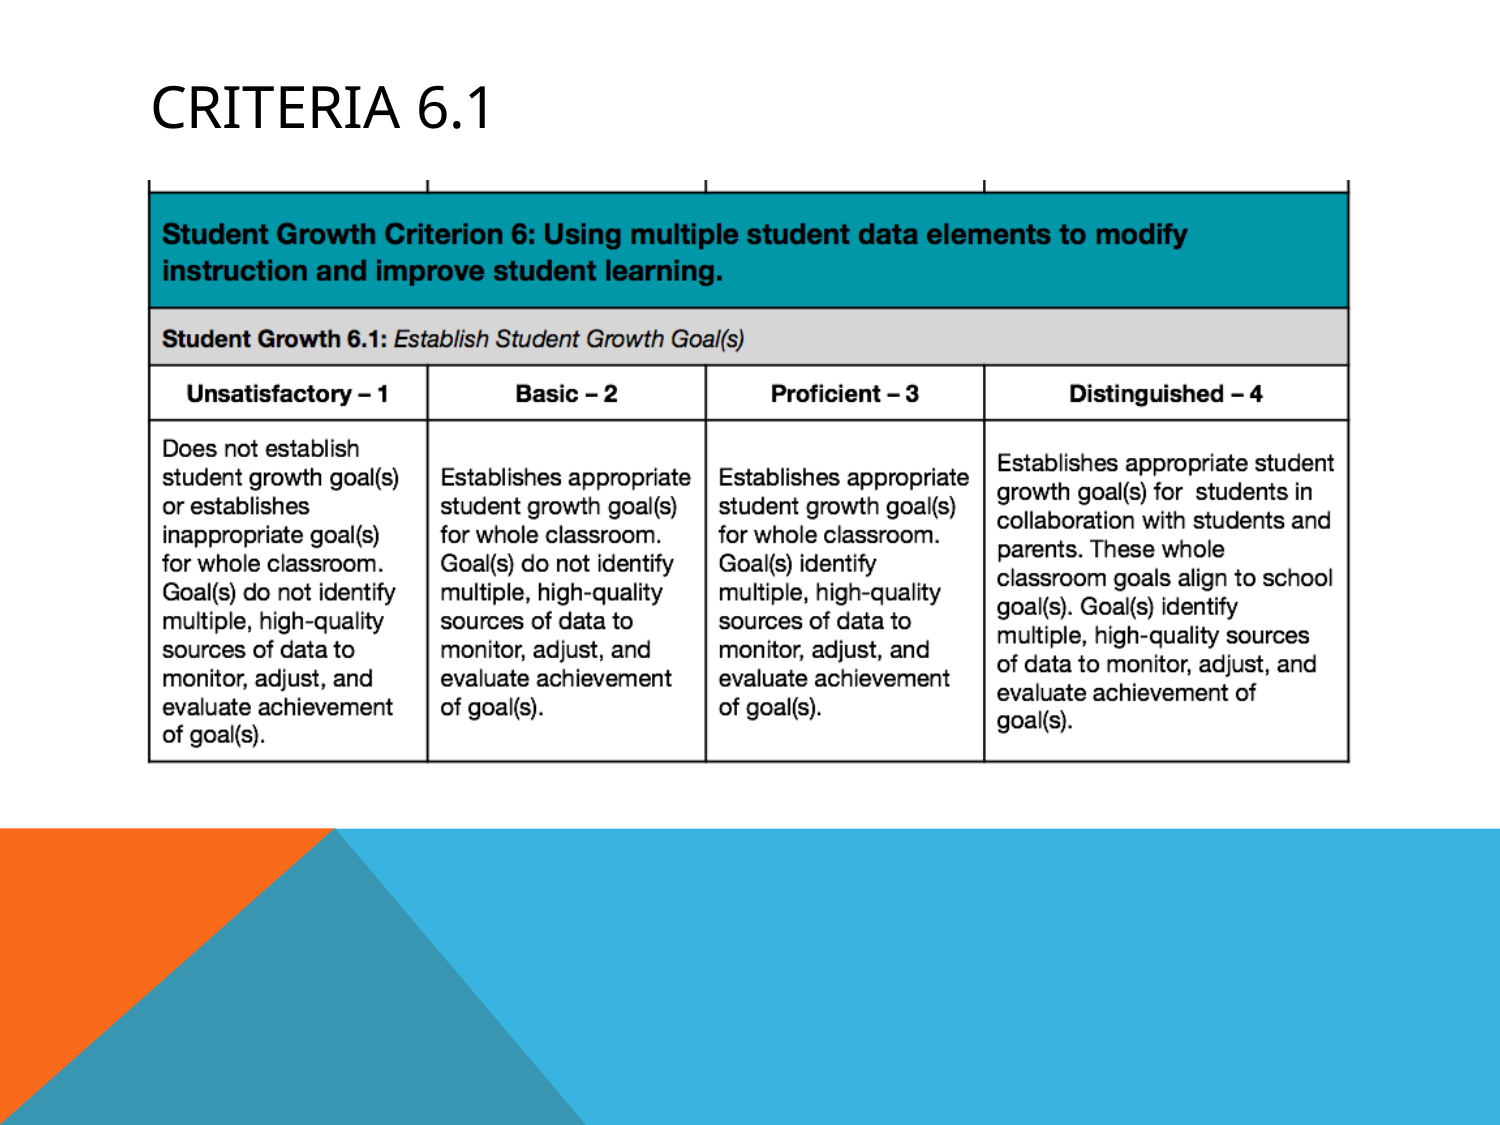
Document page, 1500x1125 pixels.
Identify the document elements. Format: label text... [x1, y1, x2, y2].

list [134, 180, 1369, 768]
title Criteria 6.1 [135, 60, 1369, 150]
